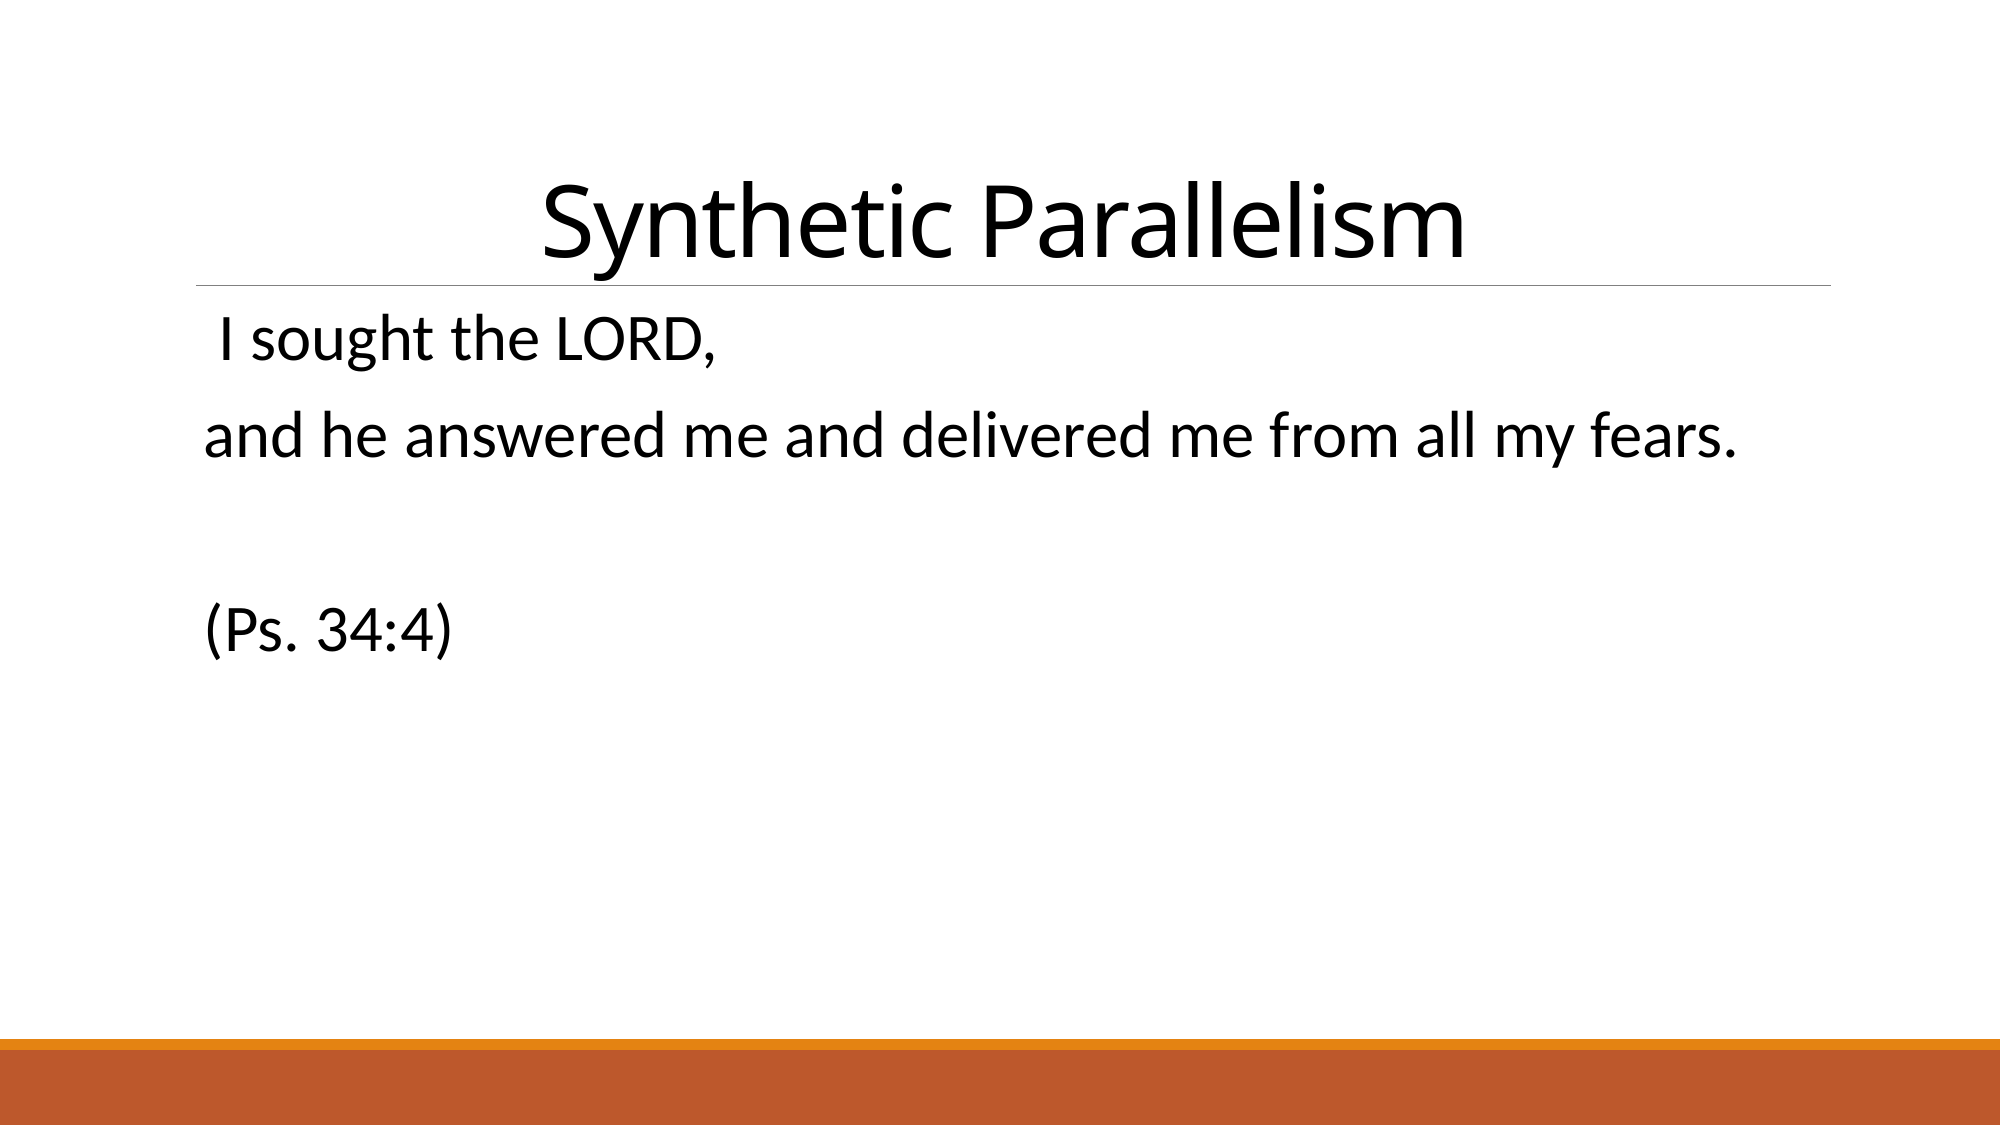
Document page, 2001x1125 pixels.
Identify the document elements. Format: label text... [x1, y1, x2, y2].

title Synthetic Parallelism [179, 46, 1831, 286]
list I sought the LORD, and he answered me and delivered me from all my fears. (Ps. 34:4) [179, 302, 1831, 964]
